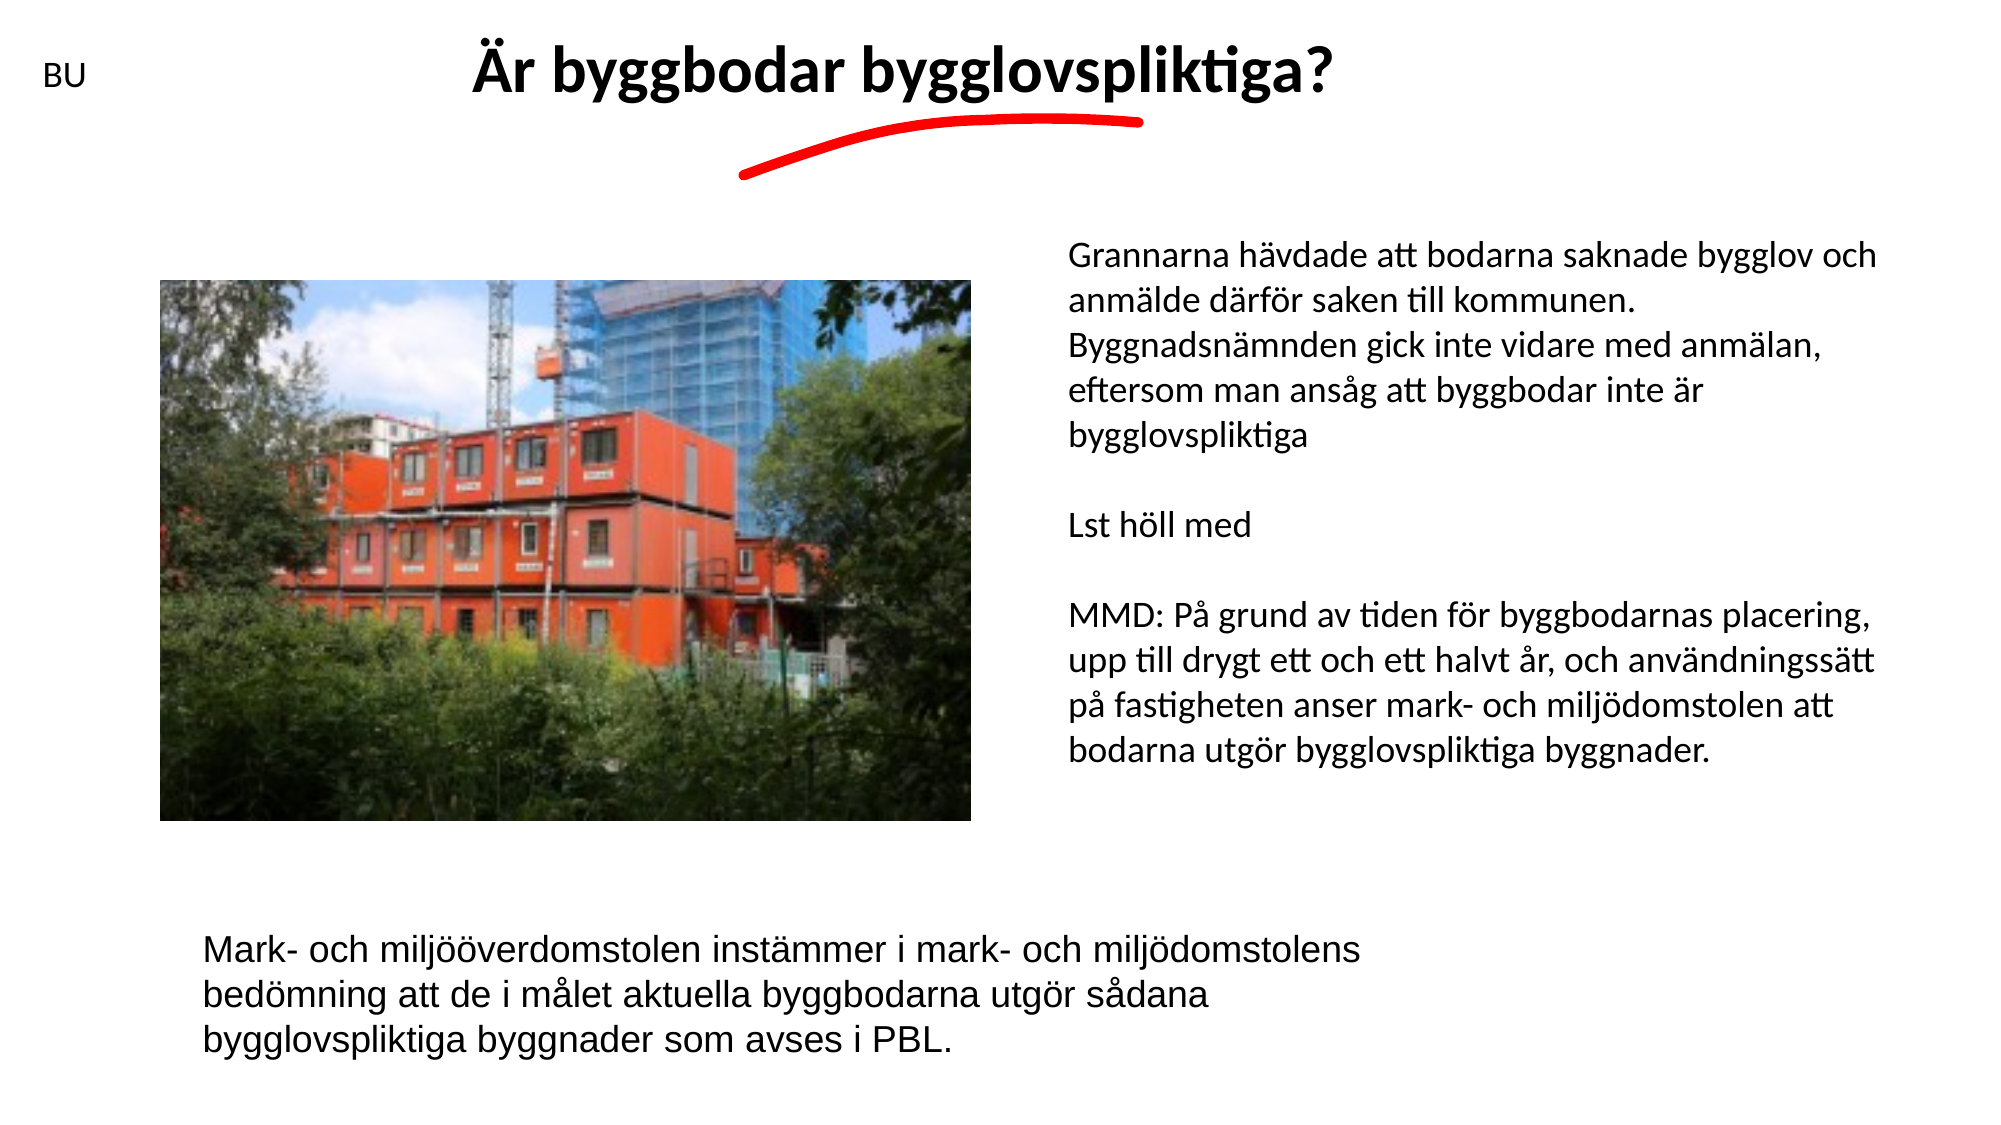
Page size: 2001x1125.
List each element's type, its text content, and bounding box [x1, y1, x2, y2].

picture [734, 109, 1148, 185]
text_box Grannarna hävdade att bodarna saknade bygglov och anmälde därför saken till kommunen. Byggnadsnämnden gick inte vidare med anmälan, eftersom man ansåg att byggbodar inte är bygglovspliktiga Lst höll med MMD: På grund av tiden för byggbodarnas placering, upp till drygt ett och ett halvt år, och användningssätt på fastigheten anser mark- och miljödomstolen att bodarna utgör bygglovspliktiga byggnader. [1053, 223, 1930, 778]
text_box Mark- och miljööverdomstolen instämmer i mark- och miljödomstolens bedömning att de i målet aktuella byggbodarna utgör sådana bygglovspliktiga byggnader som avses i PBL. [187, 918, 1461, 1068]
picture [160, 280, 971, 821]
text_box Är byggbodar bygglovspliktiga? [457, 18, 1792, 114]
text_box BU [27, 42, 118, 103]
